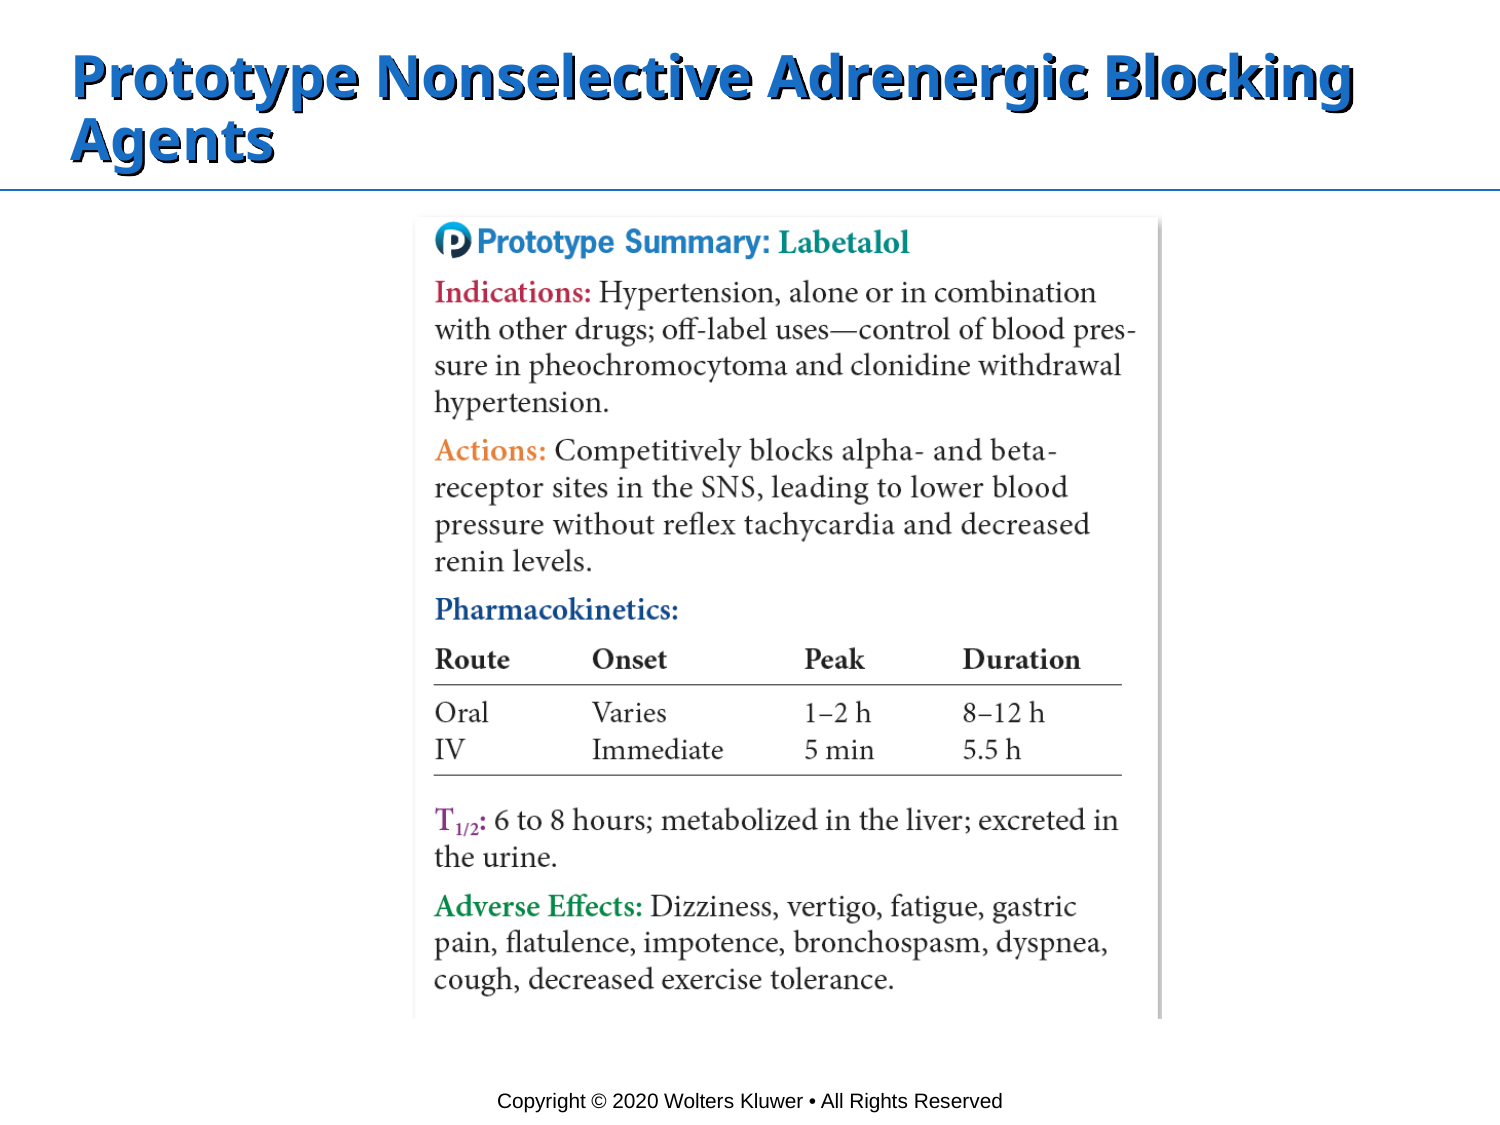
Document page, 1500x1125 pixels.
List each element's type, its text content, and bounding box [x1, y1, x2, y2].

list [408, 211, 1162, 1019]
title Prototype Nonselective Adrenergic Blocking Agents [70, 46, 1469, 174]
